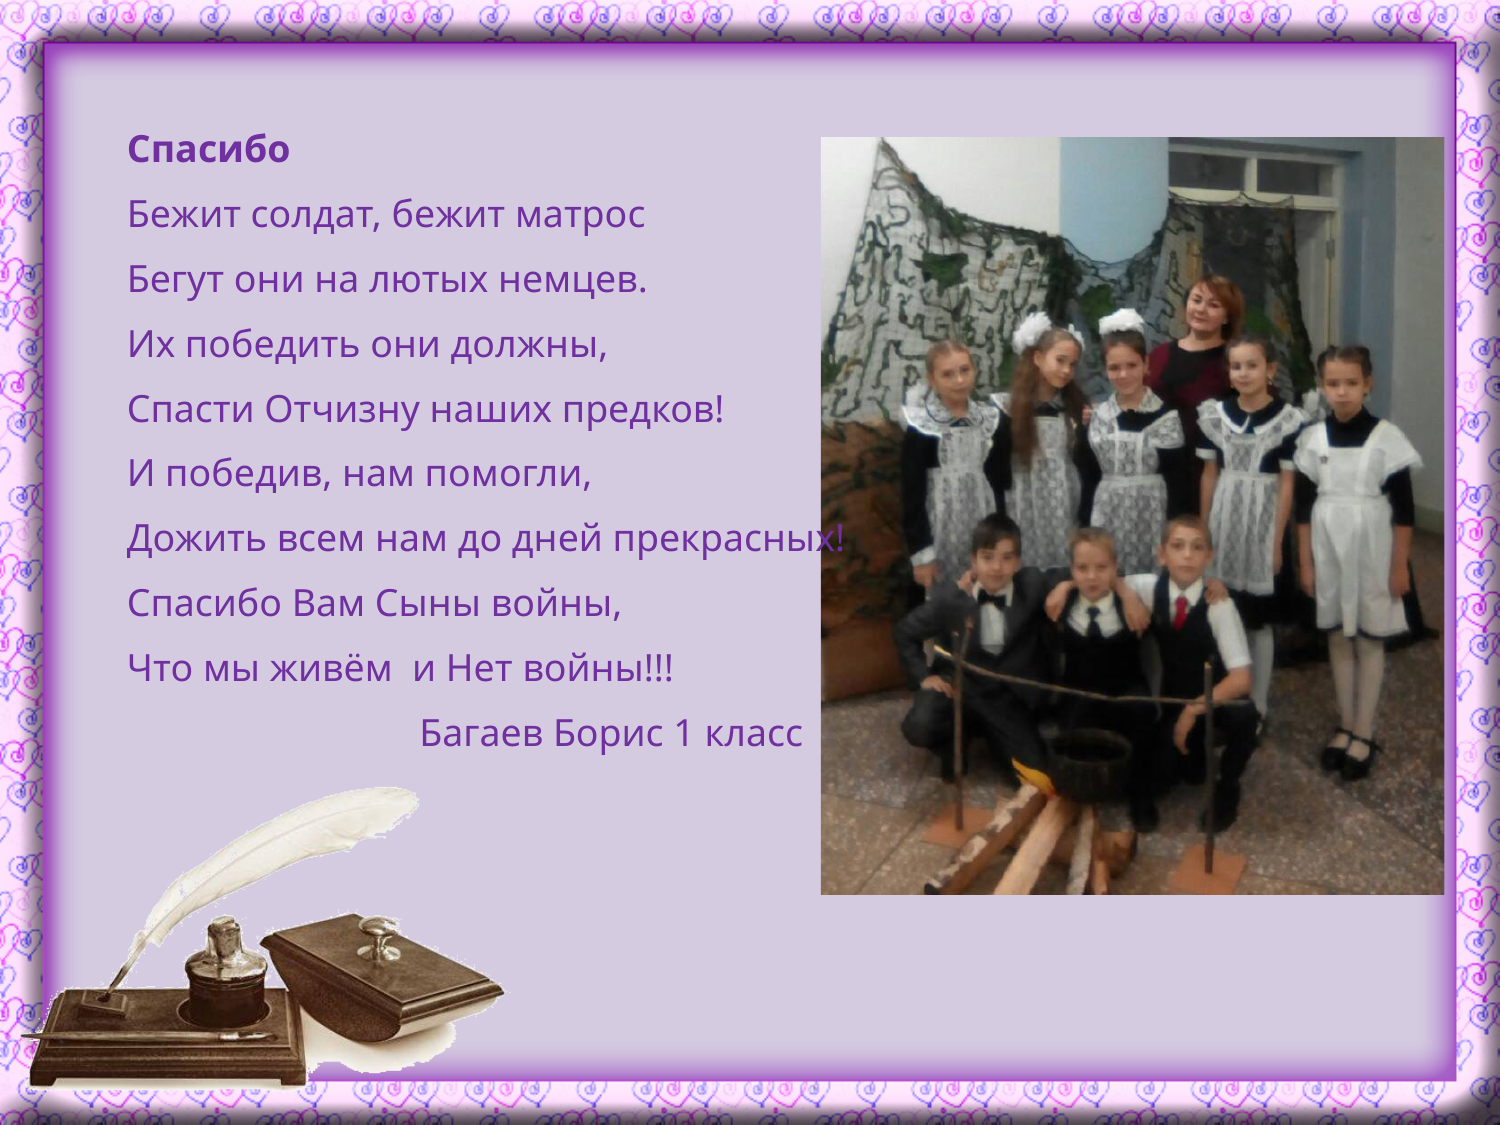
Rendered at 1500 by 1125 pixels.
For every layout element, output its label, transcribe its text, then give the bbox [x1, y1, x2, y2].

text_box Спасибо Бежит солдат, бежит матрос Бегут они на лютых немцев. Их победить они должны, Спасти Отчизну наших предков! И победив, нам помогли, Дожить всем нам до дней прекрасных! Спасибо Вам Сыны войны, Что мы живём и Нет войны!!! Багаев Борис 1 класс [112, 114, 863, 761]
picture [0, 0, 1500, 1125]
